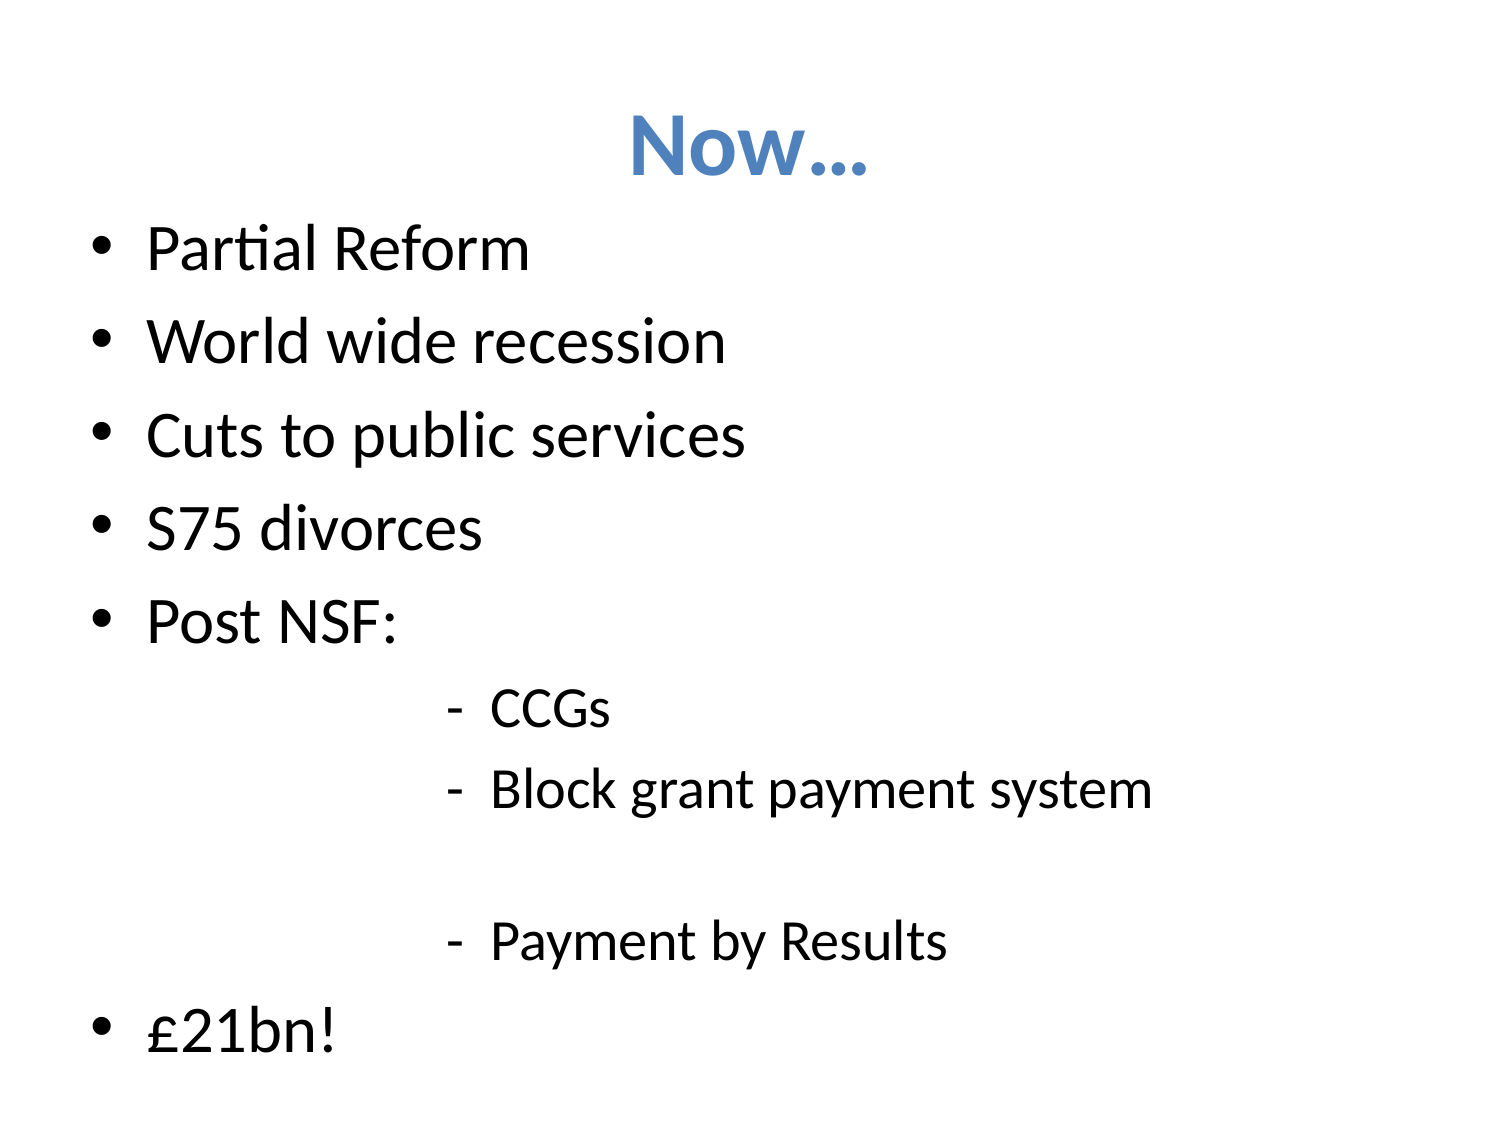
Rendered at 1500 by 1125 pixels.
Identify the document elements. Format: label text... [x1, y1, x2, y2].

title Now… [74, 44, 1426, 196]
list Partial Reform World wide recession Cuts to public services S75 divorces Post NSF: - CCGs - Block grant payment system - Payment by Results £21bn! [74, 196, 1426, 1090]
